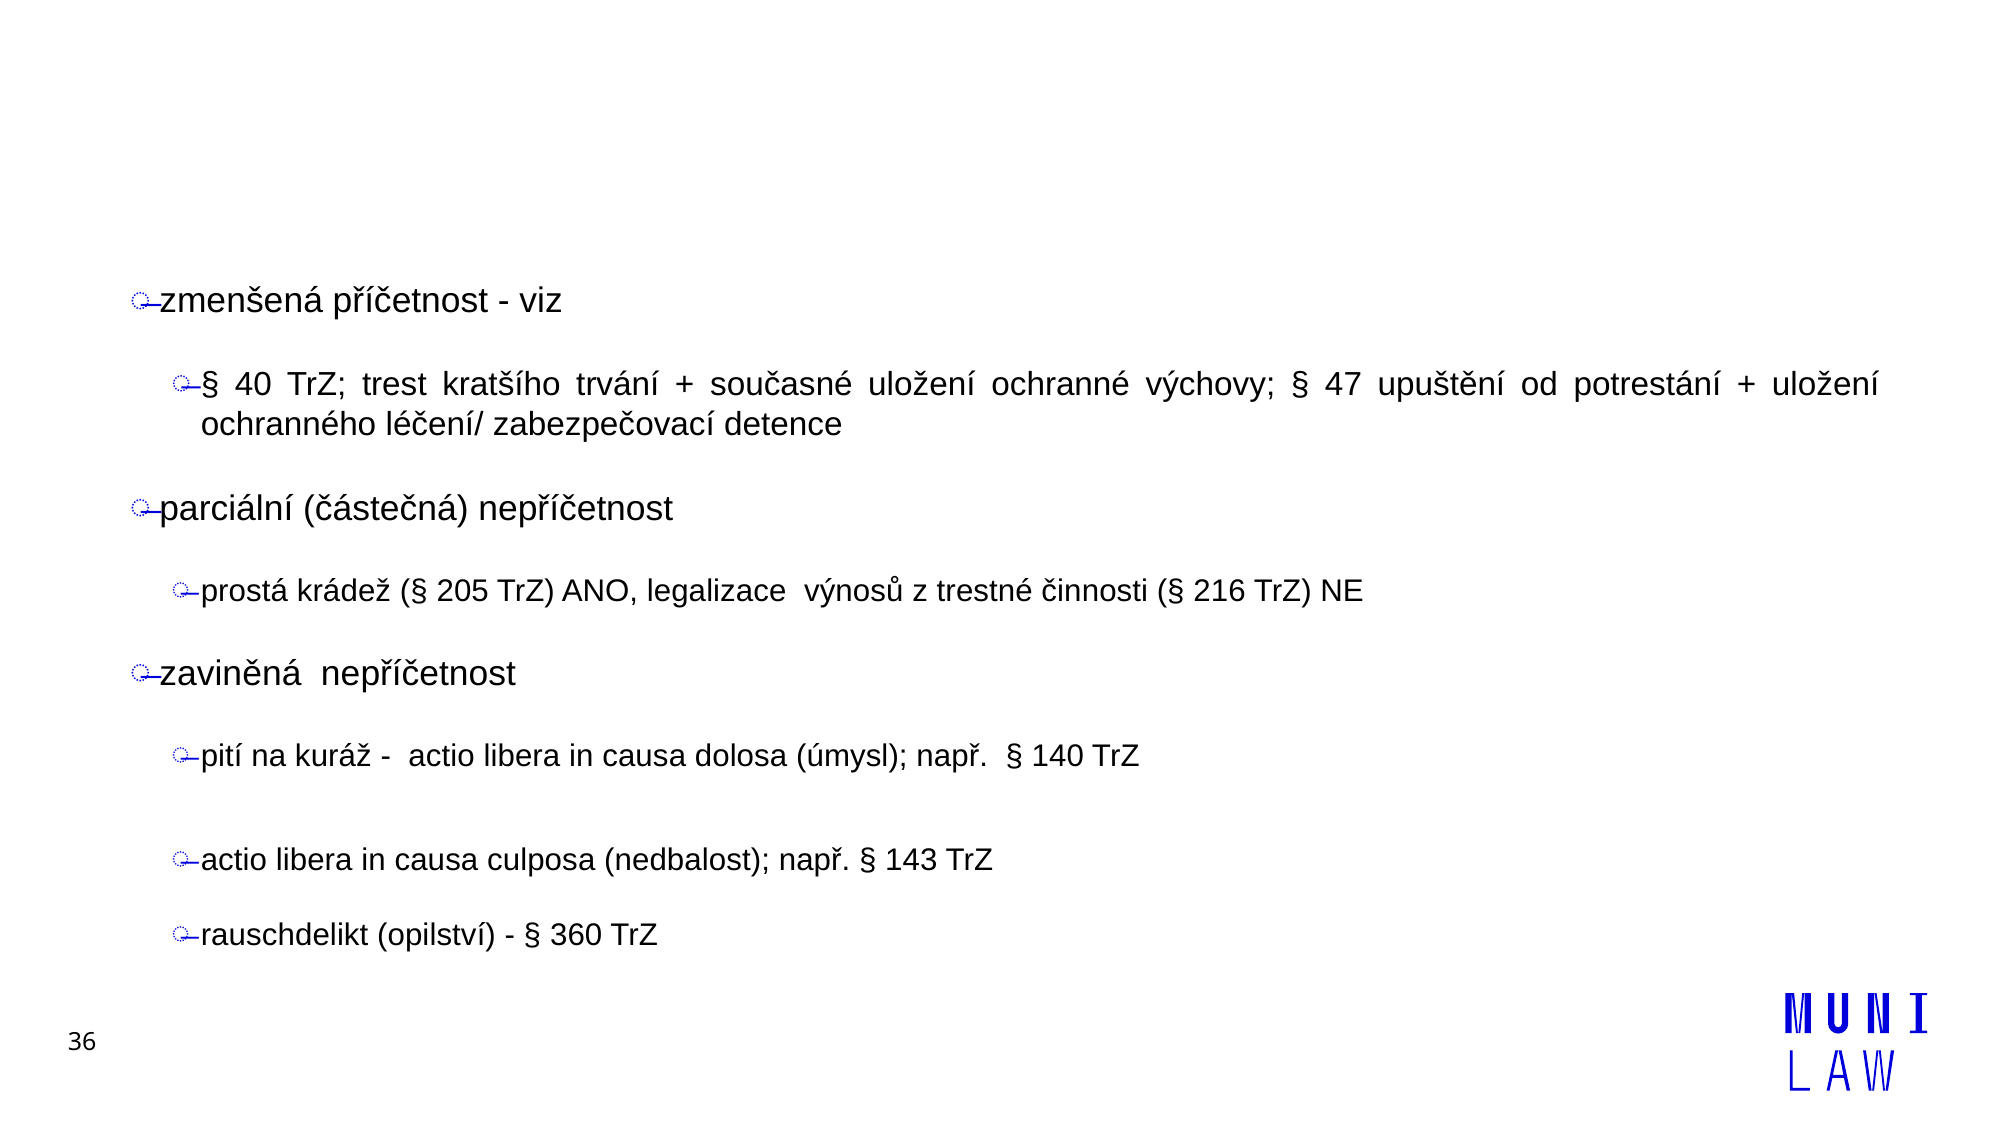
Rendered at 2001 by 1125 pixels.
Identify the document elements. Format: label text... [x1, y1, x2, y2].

list zmenšená příčetnost - viz § 40 TrZ; trest kratšího trvání + současné uložení ochranné výchovy; § 47 upuštění od potrestání + uložení ochranného léčení/ zabezpečovací detence parciální (částečná) nepříčetnost prostá krádež (§ 205 TrZ) ANO, legalizace výnosů z trestné činnosti (§ 216 TrZ) NE zaviněná nepříčetnost pití na kuráž - actio libera in causa dolosa (úmysl); např. § 140 TrZ actio libera in causa culposa (nedbalost); např. § 143 TrZ rauschdelikt (opilství) - § 360 TrZ [118, 277, 1883, 957]
slide_number 36 [67, 1021, 110, 1063]
